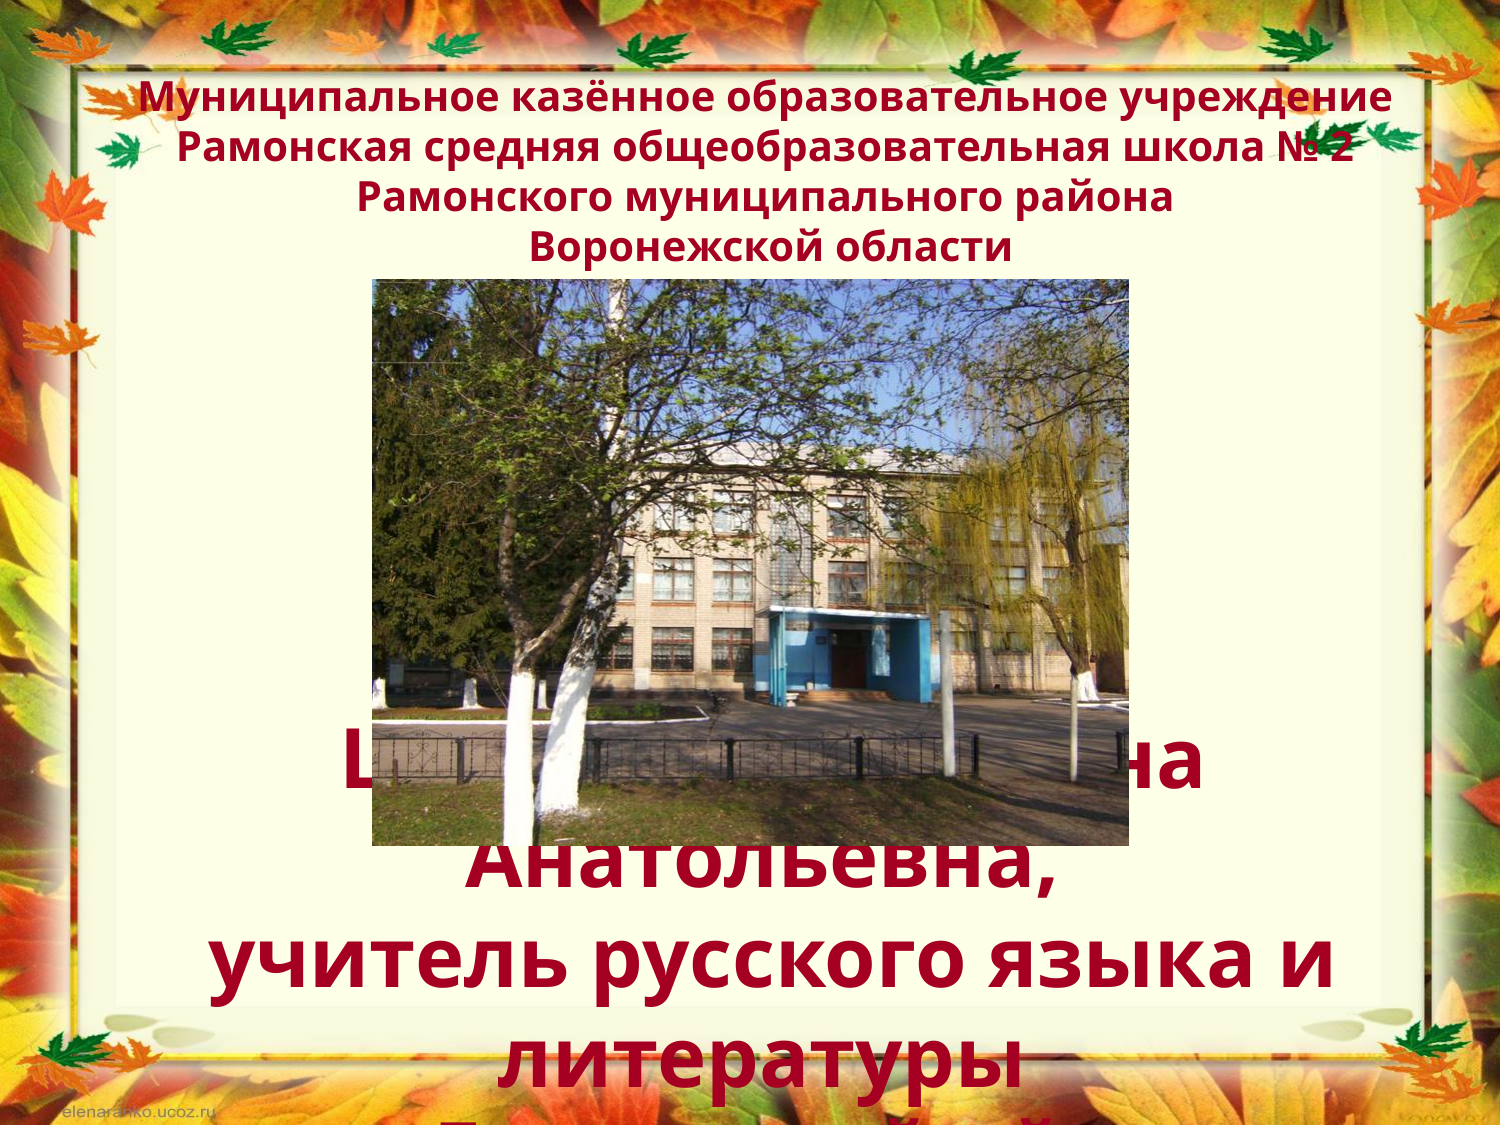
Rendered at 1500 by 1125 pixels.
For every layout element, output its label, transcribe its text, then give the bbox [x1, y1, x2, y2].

text_box Муниципальное казённое образовательное учреждение Рамонская средняя общеобразовательная школа № 2 Рамонского муниципального района Воронежской области [97, 62, 1444, 278]
picture [0, 0, 1500, 1125]
text_box Шепеленко Татьяна Анатольевна, учитель русского языка и литературы Персональный сайт: www.shepelenko.ucoz.ru [100, 697, 1447, 1125]
